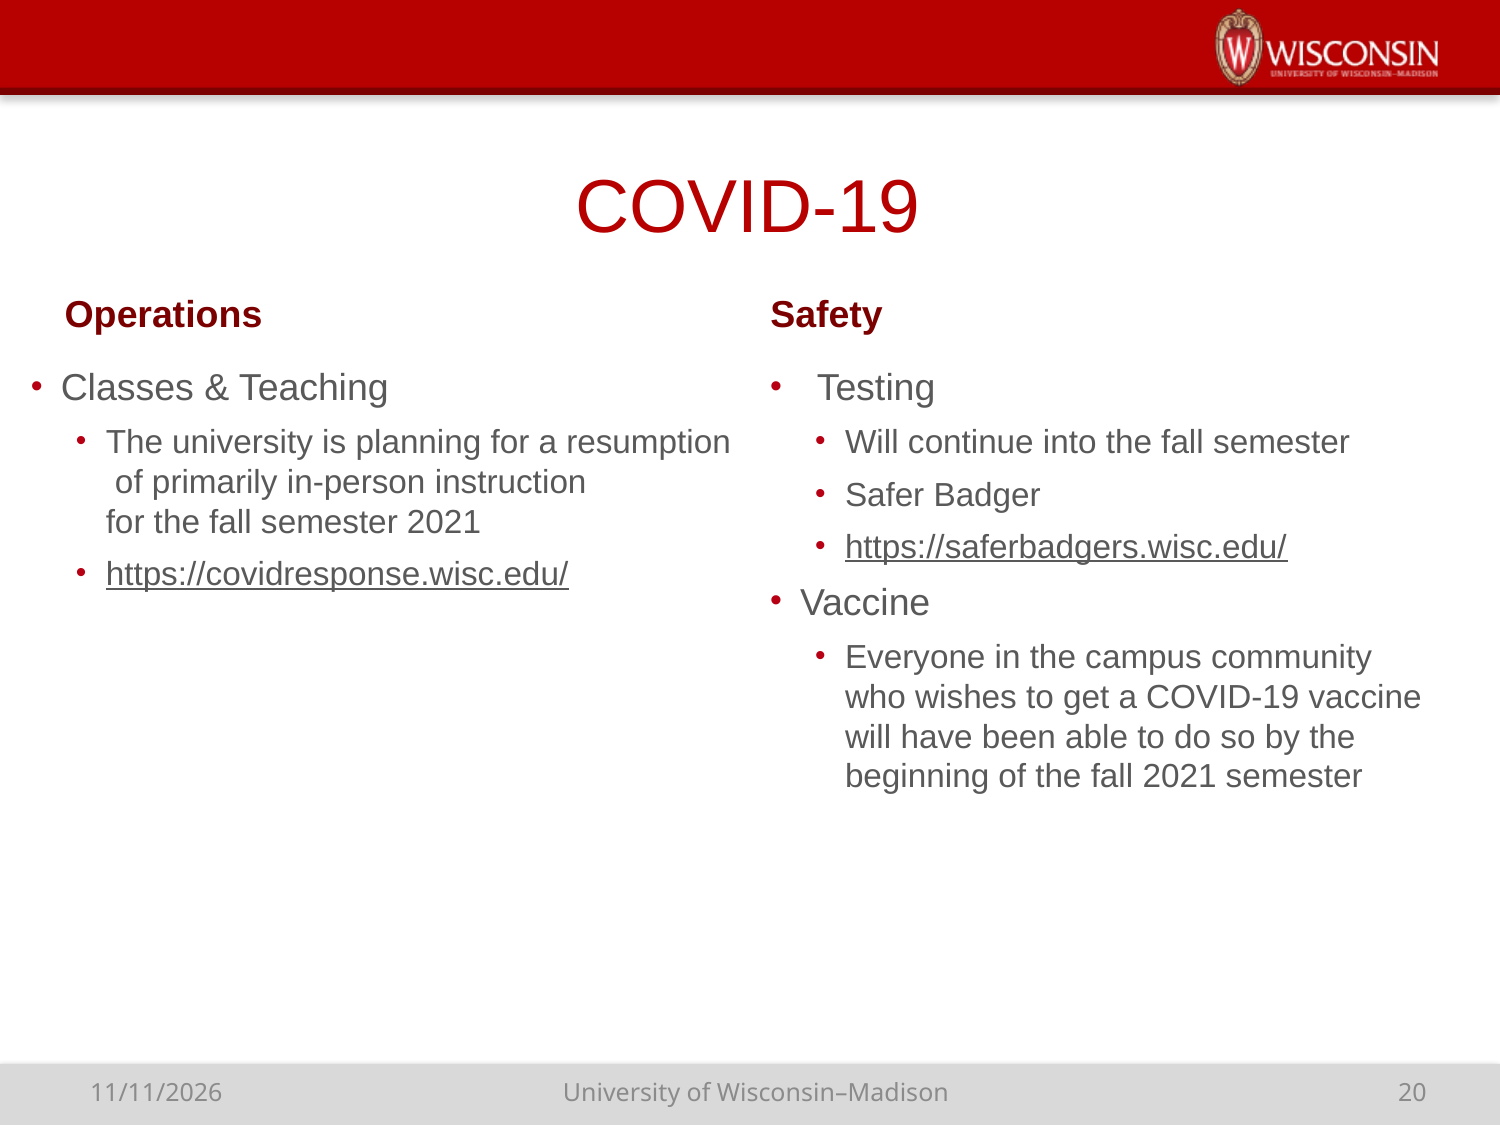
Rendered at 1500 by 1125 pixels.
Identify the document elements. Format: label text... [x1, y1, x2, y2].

footer University of Wisconsin–Madison [518, 1063, 994, 1124]
title COVID-19 [64, 157, 1432, 363]
list Operations [64, 289, 723, 362]
list Testing Will continue into the fall semester Safer Badger https://saferbadgers.wisc.edu/ Vaccine Everyone in the campus community who wishes to get a COVID-19 vaccine will have been able to do so by the beginning of the fall 2021 semester [770, 362, 1432, 947]
slide_number 20 [1091, 1063, 1442, 1124]
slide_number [75, 1063, 425, 1124]
list Safety [770, 290, 1432, 362]
list Classes & Teaching The university is planning for a resumption of primarily in-person instruction for the fall semester 2021 https://covidresponse.wisc.edu/ [30, 362, 741, 947]
